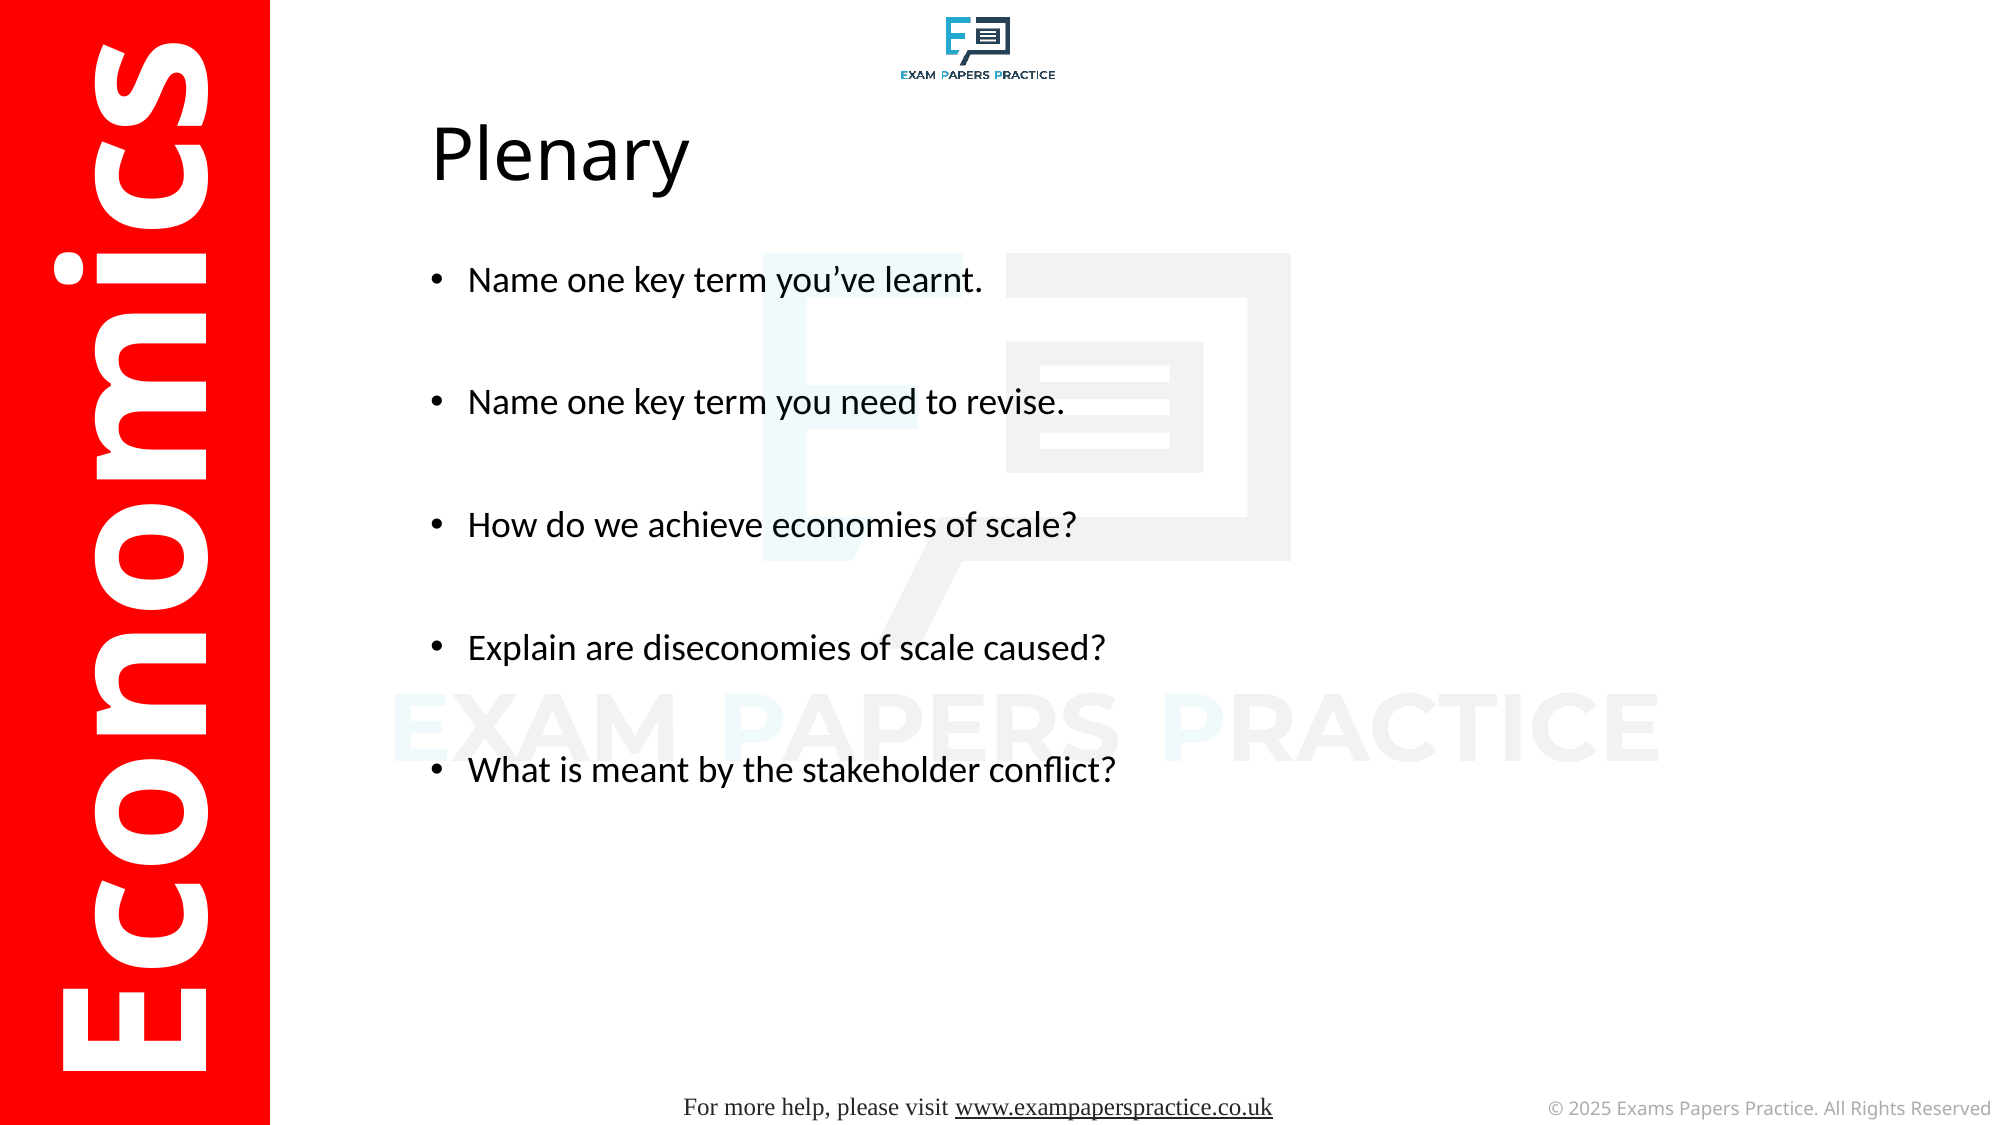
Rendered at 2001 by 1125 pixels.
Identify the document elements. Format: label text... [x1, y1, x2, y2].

title Plenary [409, 103, 1869, 210]
text_box For more help, please visit www.exampaperspractice.co.uk [646, 1083, 1310, 1122]
text_box © 2025 Exams Papers Practice. All Rights Reserved [1519, 1088, 2000, 1125]
picture [395, 253, 1659, 762]
picture [901, 17, 1055, 79]
list Name one key term you’ve learnt. Name one key term you need to revise. How do we achieve economies of scale? Explain are diseconomies of scale caused? What is meant by the stakeholder conflict? [409, 246, 1869, 1033]
